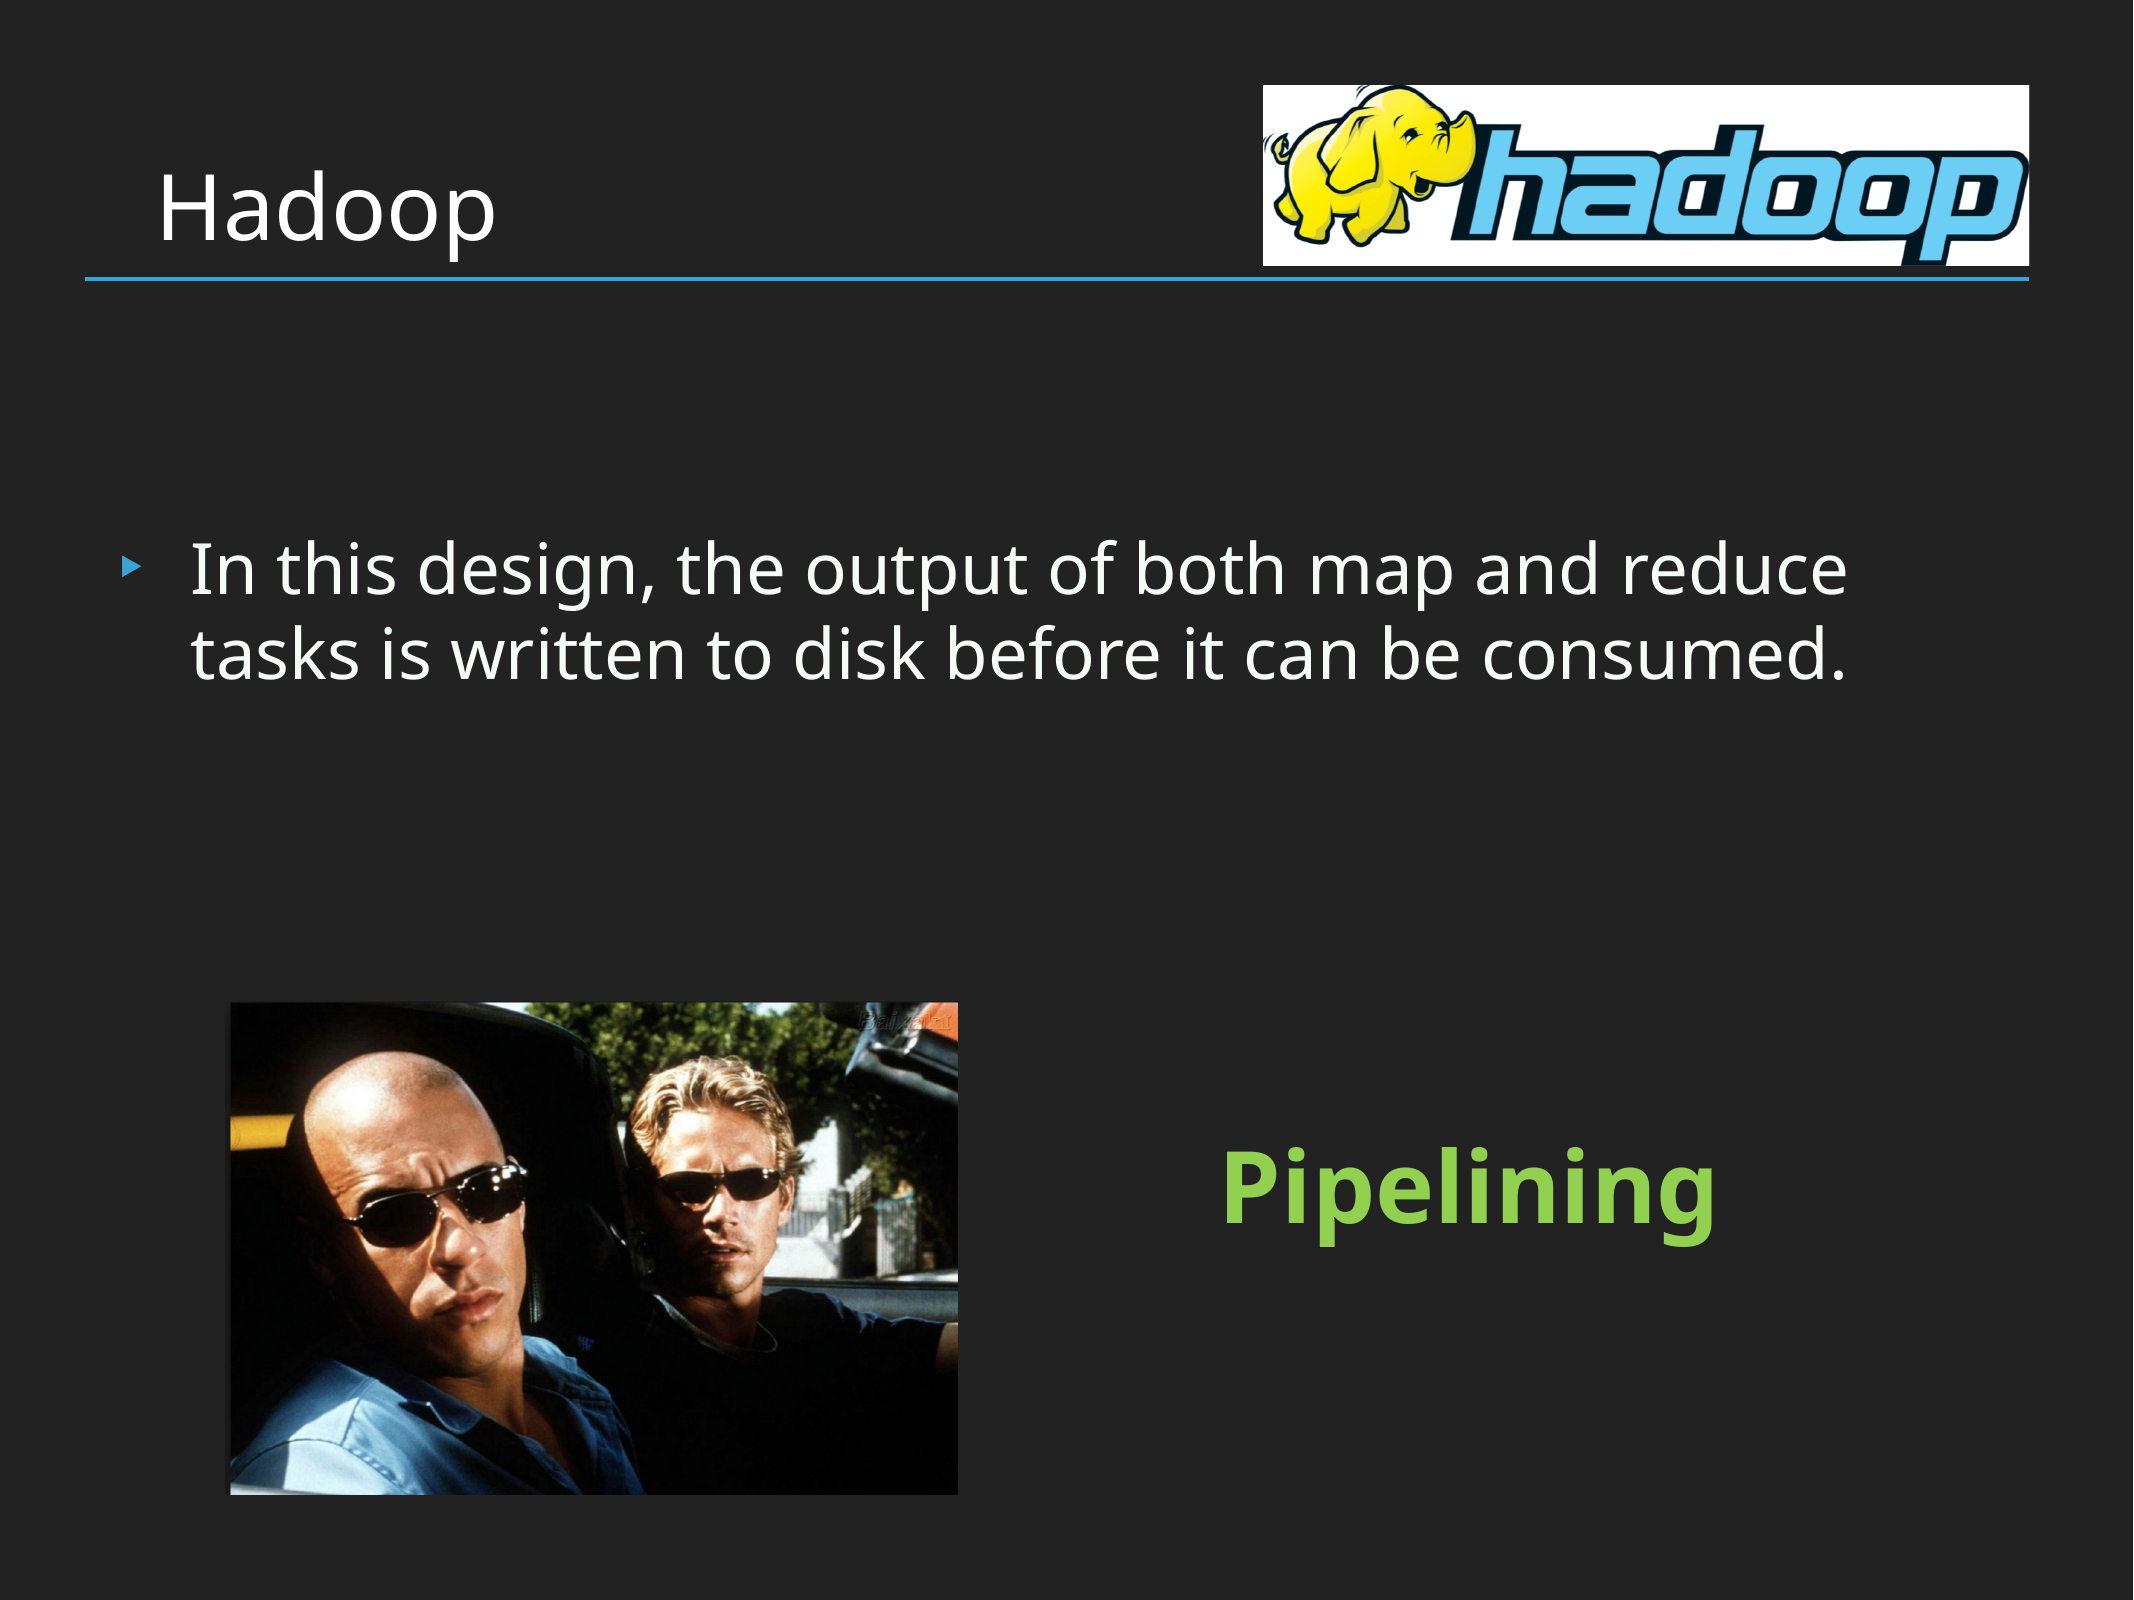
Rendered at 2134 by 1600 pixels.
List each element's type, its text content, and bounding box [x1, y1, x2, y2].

text_box Pipelining [1210, 1115, 1924, 1253]
text_box In this design, the output of both map and reduce tasks is written to disk before it can be consumed. [102, 516, 1924, 827]
picture [1263, 85, 2030, 267]
text_box Hadoop [146, 139, 1171, 267]
picture [224, 1000, 958, 1495]
text_box [1170, 1001, 2074, 1511]
